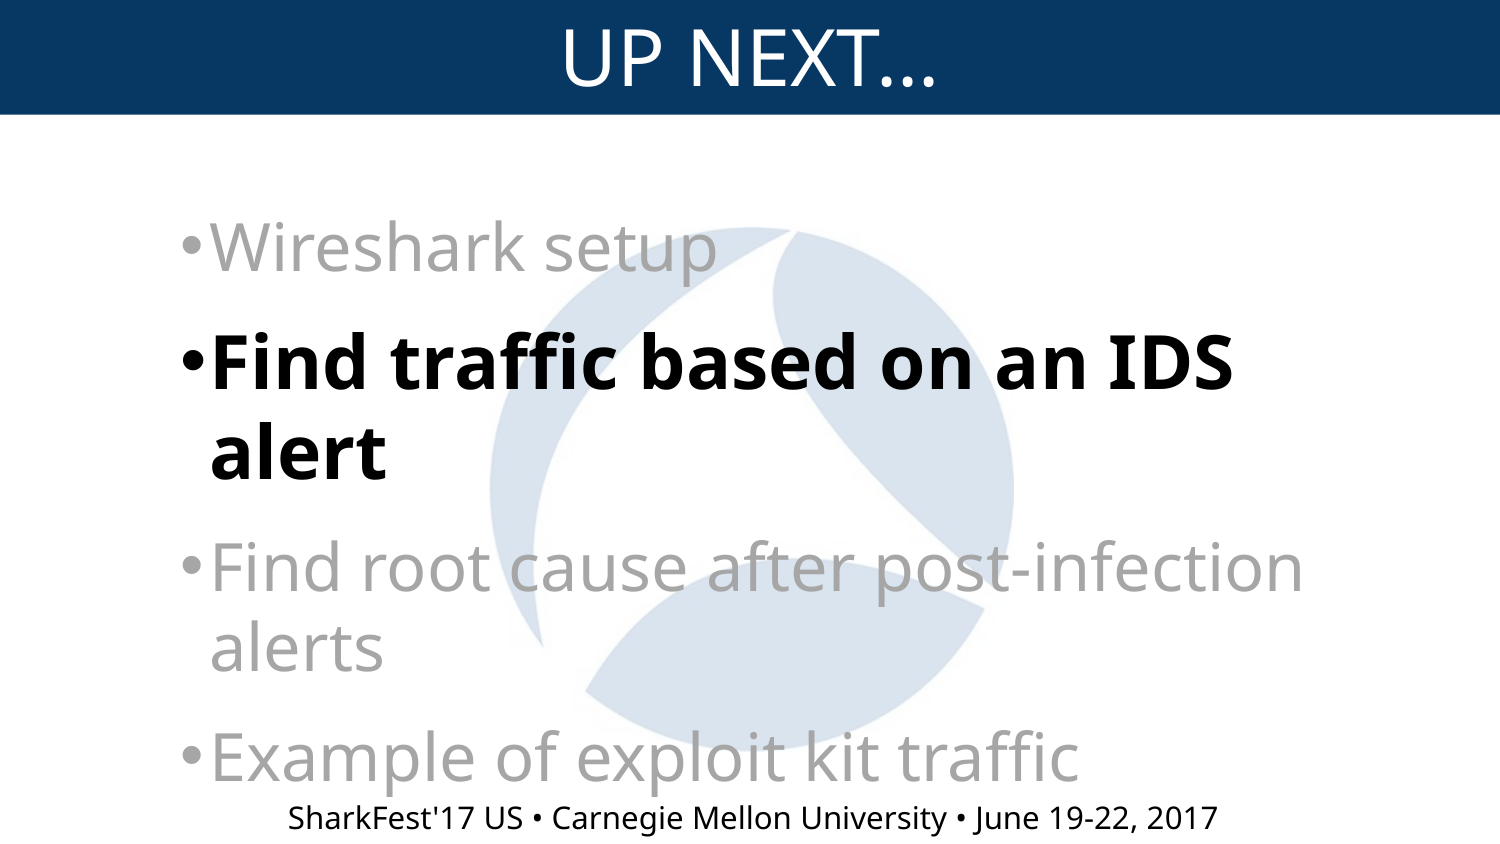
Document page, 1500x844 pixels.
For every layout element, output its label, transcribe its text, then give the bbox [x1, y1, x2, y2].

list Wireshark setup Find traffic based on an IDS alert Find root cause after post-infection alerts Example of exploit kit traffic [165, 197, 1335, 682]
list UP NEXT... [0, 0, 1500, 115]
